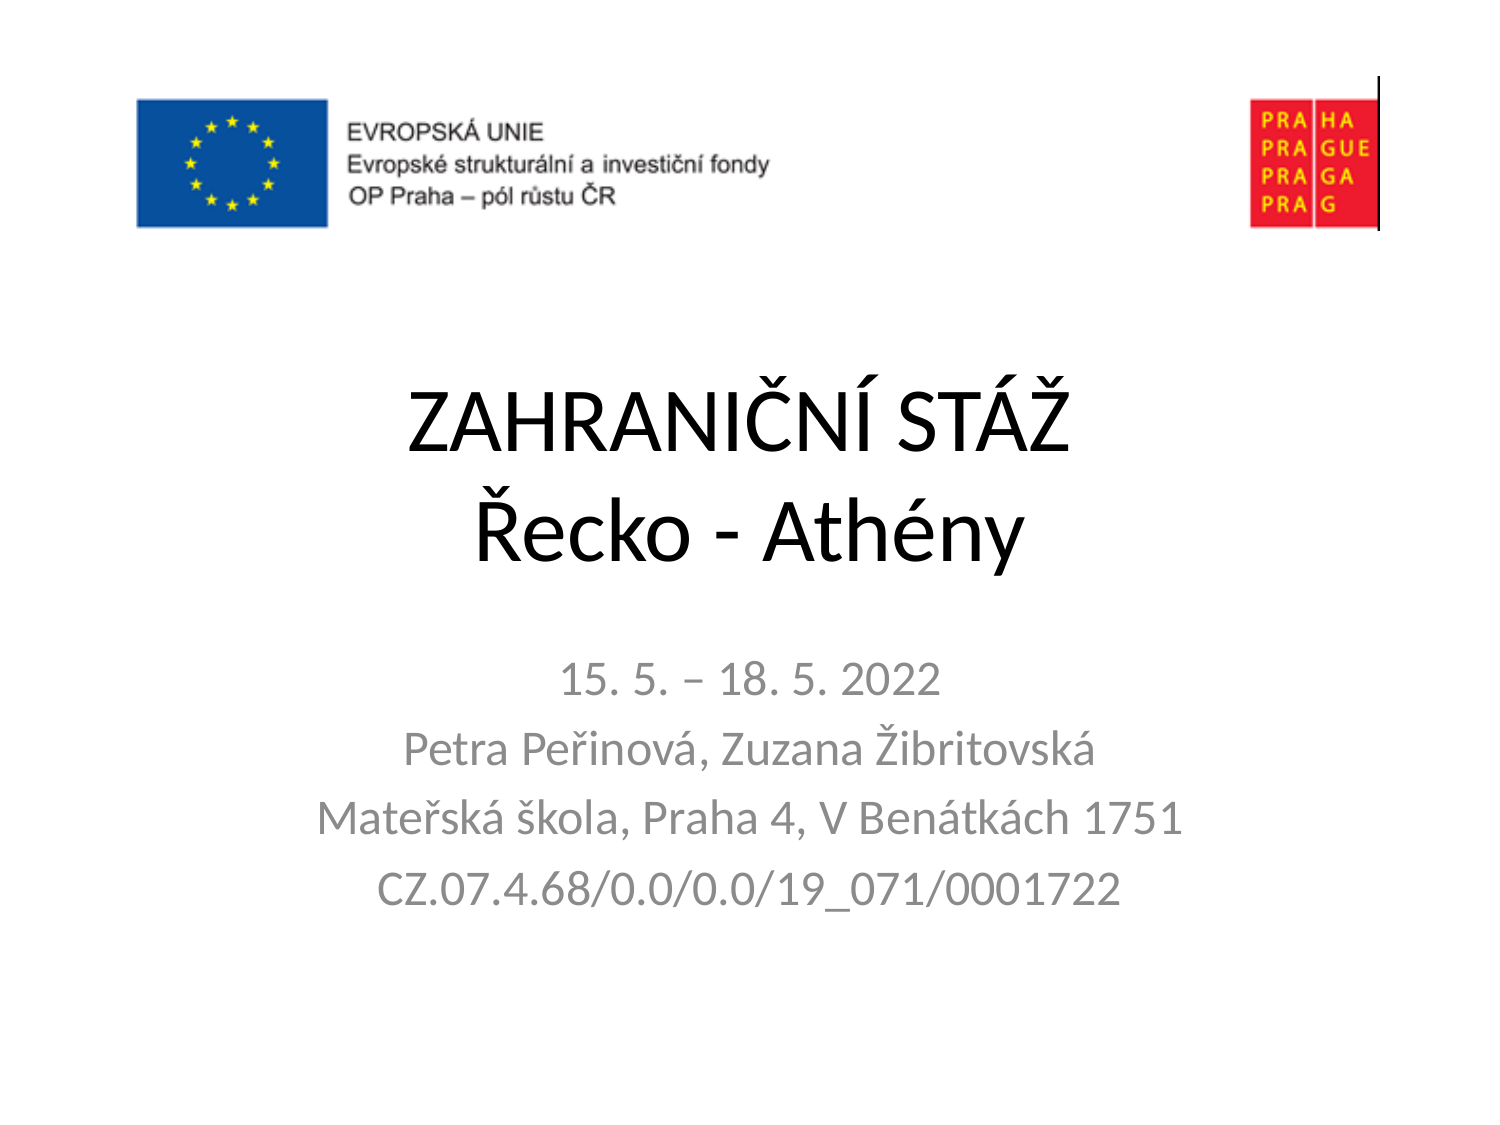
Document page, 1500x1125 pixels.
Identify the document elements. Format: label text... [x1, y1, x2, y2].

subtitle 15. 5. – 18. 5. 2022 Petra Peřinová, Zuzana Žibritovská Mateřská škola, Praha 4, V Benátkách 1751 CZ.07.4.68/0.0/0.0/19_071/0001722 [225, 637, 1275, 925]
picture [135, 76, 1380, 231]
title ZAHRANIČNÍ STÁŽ Řecko - Athény [112, 349, 1388, 591]
